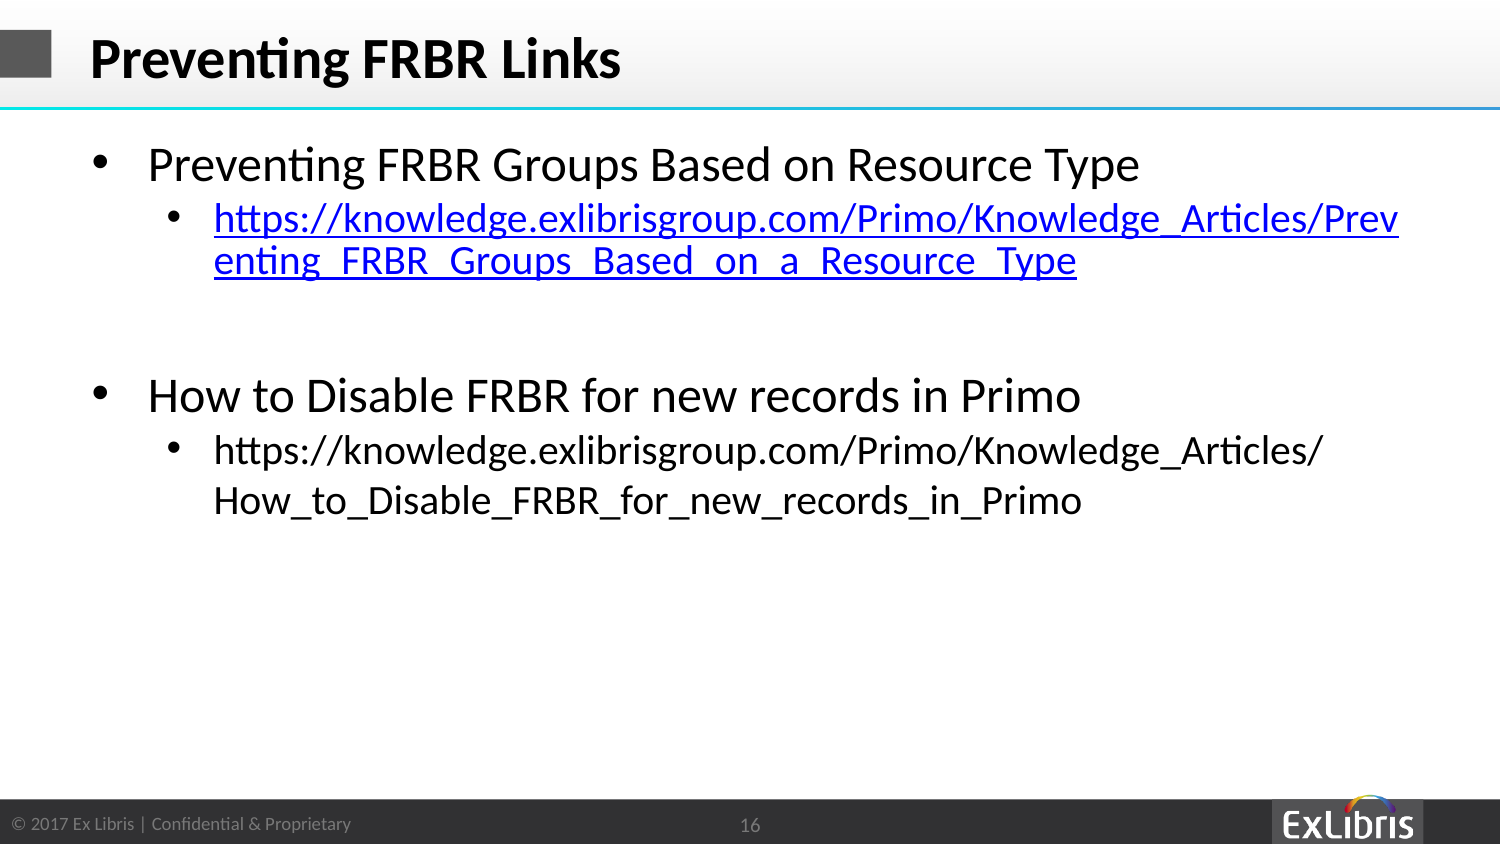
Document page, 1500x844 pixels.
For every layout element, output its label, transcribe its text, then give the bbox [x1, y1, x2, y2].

title Preventing FRBR Links [75, 8, 1425, 103]
slide_number 16 [705, 793, 795, 844]
list Preventing FRBR Groups Based on Resource Type https://knowledge.exlibrisgroup.com/Primo/Knowledge_Articles/Preventing_FRBR_Groups_Based_on_a_Resource_Type How to Disable FRBR for new records in Primo https://knowledge.exlibrisgroup.com/Primo/Knowledge_Articles/How_to_Disable_FRBR_for_new_records_in_Primo [76, 123, 1427, 777]
picture [1282, 794, 1414, 840]
